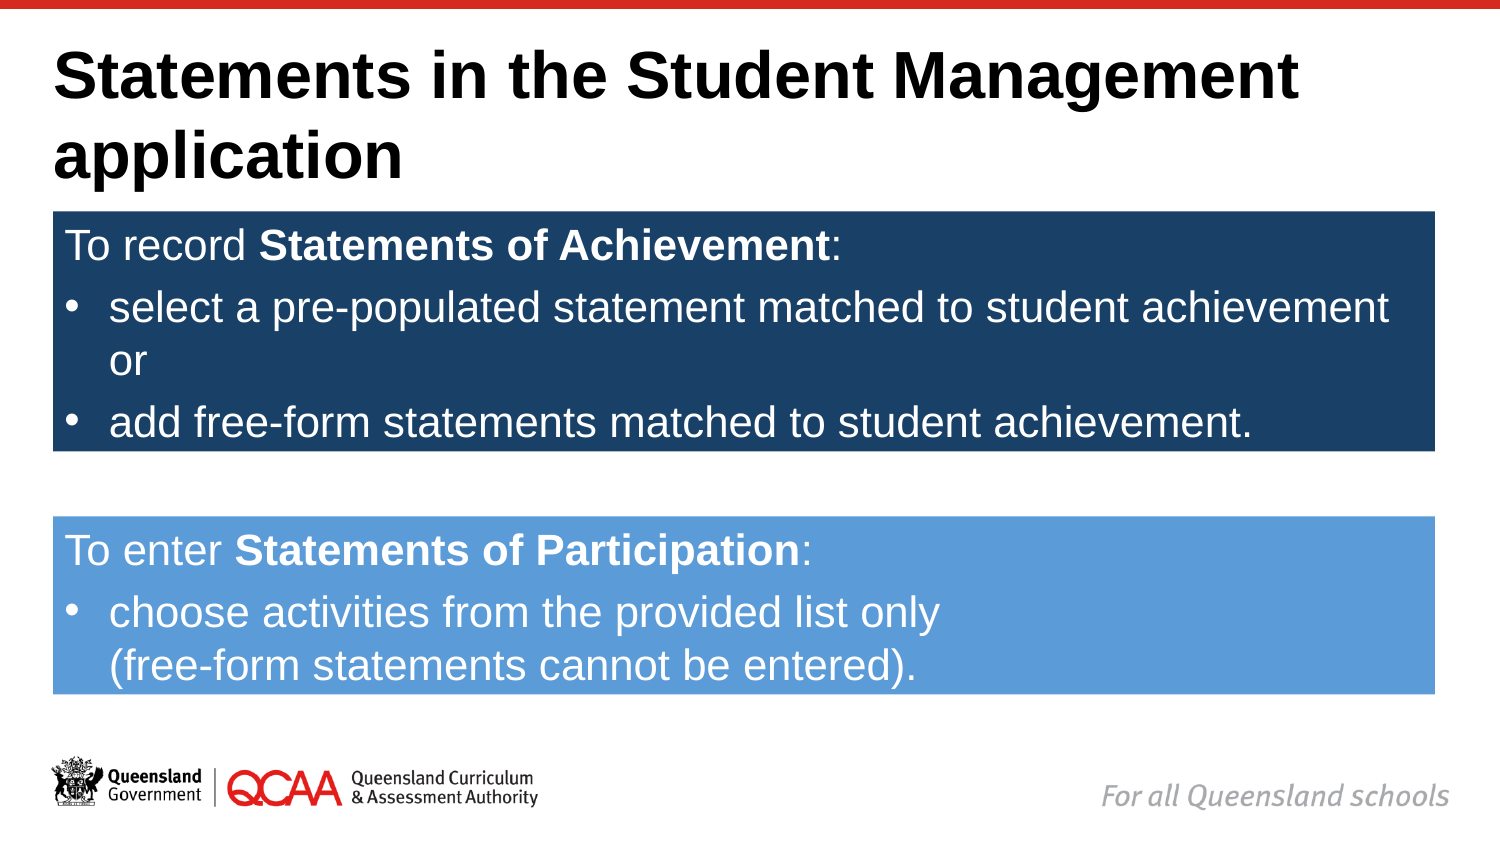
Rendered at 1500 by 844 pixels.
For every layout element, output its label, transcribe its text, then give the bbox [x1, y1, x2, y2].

text_box To record Statements of Achievement: select a pre-populated statement matched to student achievement or add free-form statements matched to student achievement. [53, 211, 1435, 452]
text_box To enter Statements of Participation: choose activities from the provided list only (free-form statements cannot be entered). [53, 516, 1435, 695]
title Statements in the Student Management application [53, 32, 1447, 87]
picture [0, 715, 1500, 844]
